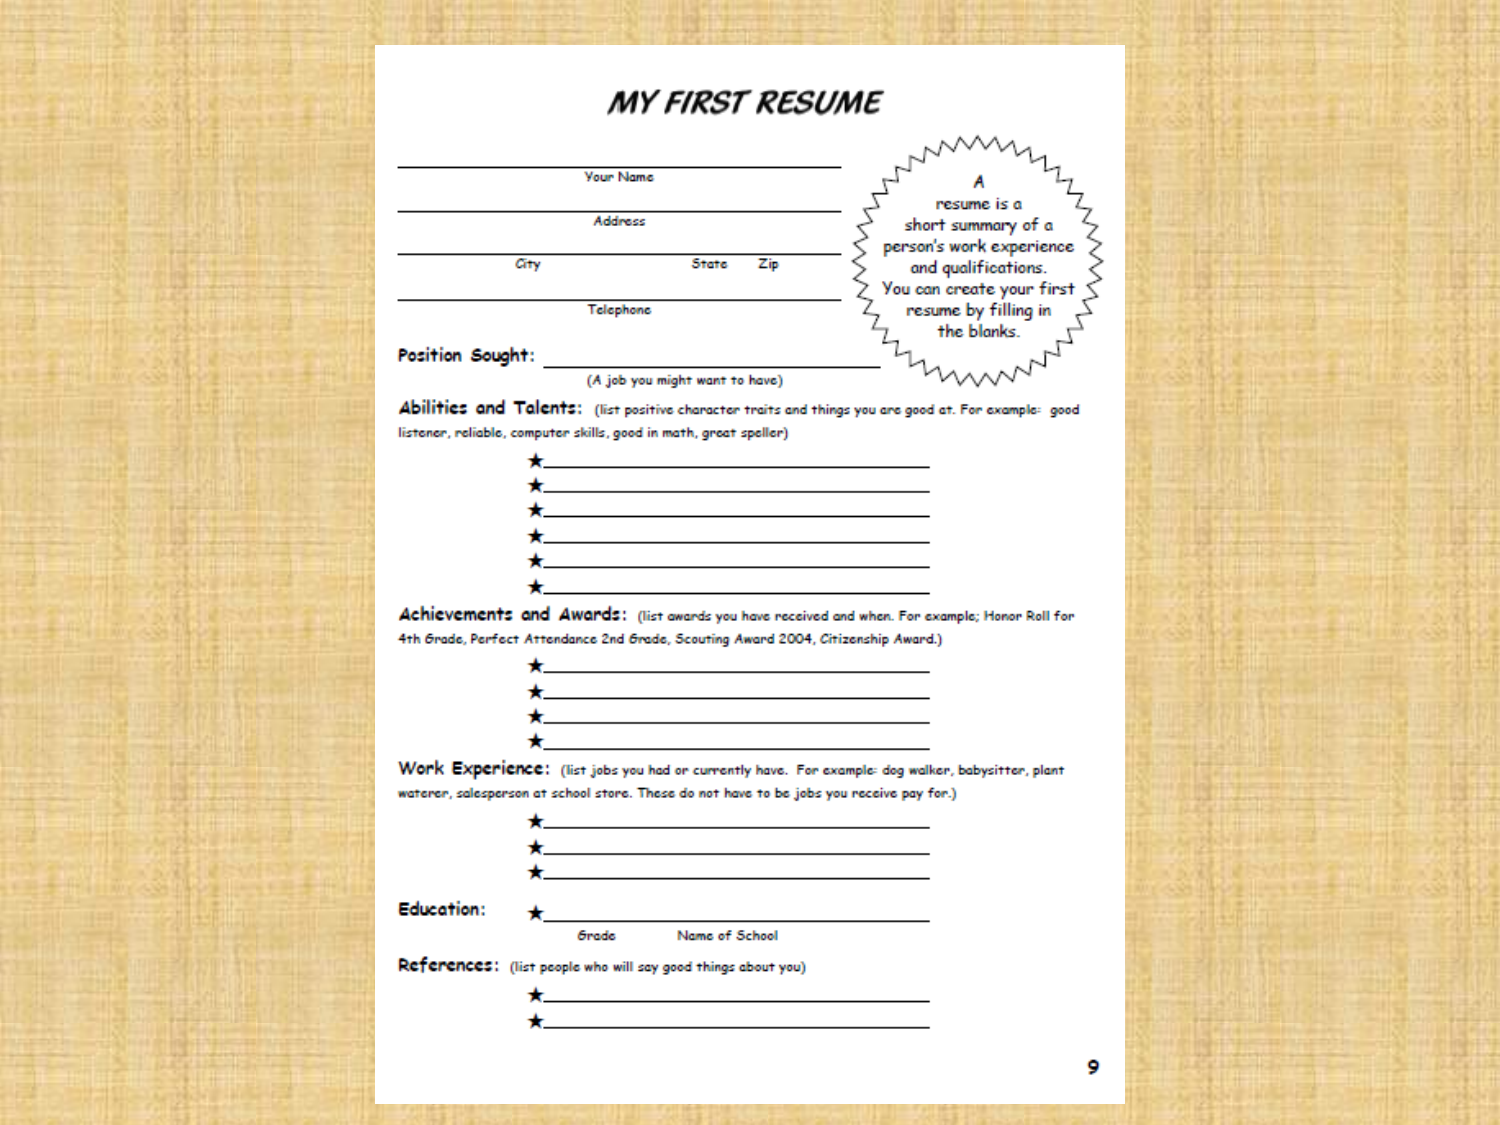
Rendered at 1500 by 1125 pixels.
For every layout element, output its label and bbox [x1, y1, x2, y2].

picture [0, 0, 1500, 1125]
list [374, 44, 1126, 1105]
